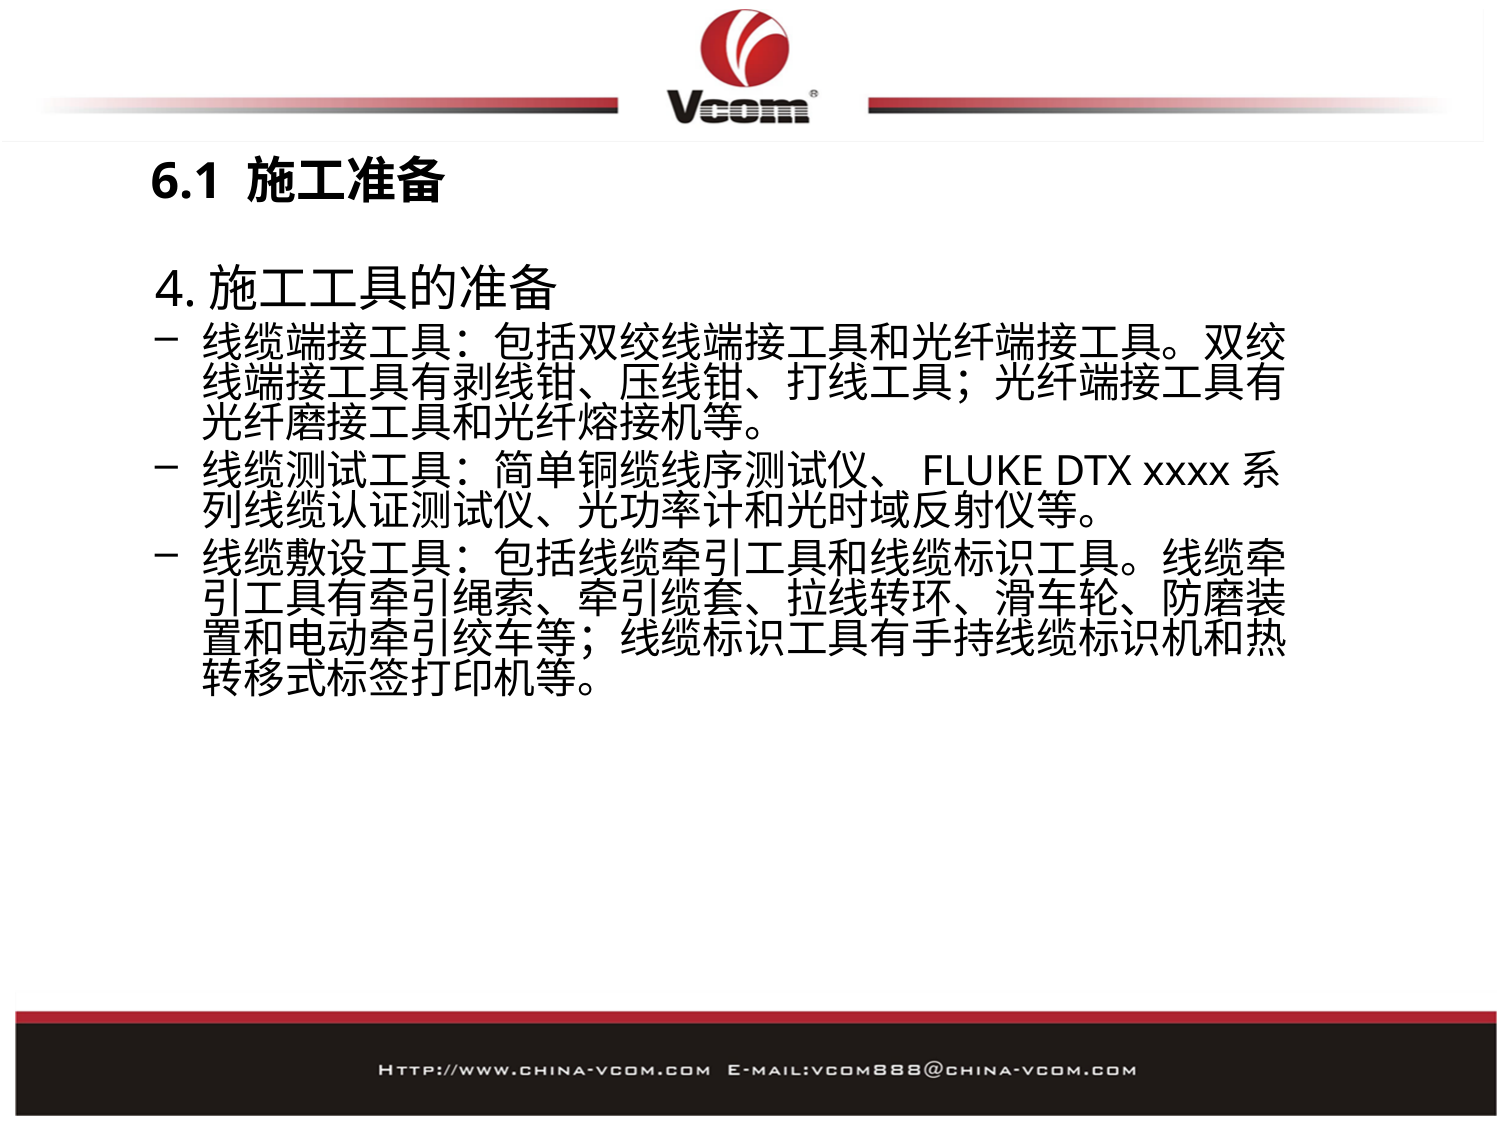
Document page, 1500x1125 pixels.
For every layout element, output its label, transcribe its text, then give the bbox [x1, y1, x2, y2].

picture [2, 9, 1497, 1116]
list 4.施工工具的准备 线缆端接工具：包括双绞线端接工具和光纤端接工具。双绞线端接工具有剥线钳、压线钳、打线工具；光纤端接工具有光纤磨接工具和光纤熔接机等。 线缆测试工具：简单铜缆线序测试仪、FLUKE DTX xxxx系列线缆认证测试仪、光功率计和光时域反射仪等。 线缆敷设工具：包括线缆牵引工具和线缆标识工具。线缆牵引工具有牵引绳索、牵引缆套、拉线转环、滑车轮、防磨装置和电动牵引绞车等；线缆标识工具有手持线缆标识机和热转移式标签打印机等。 [64, 255, 1323, 787]
title 6.1 施工准备 [135, 148, 892, 208]
